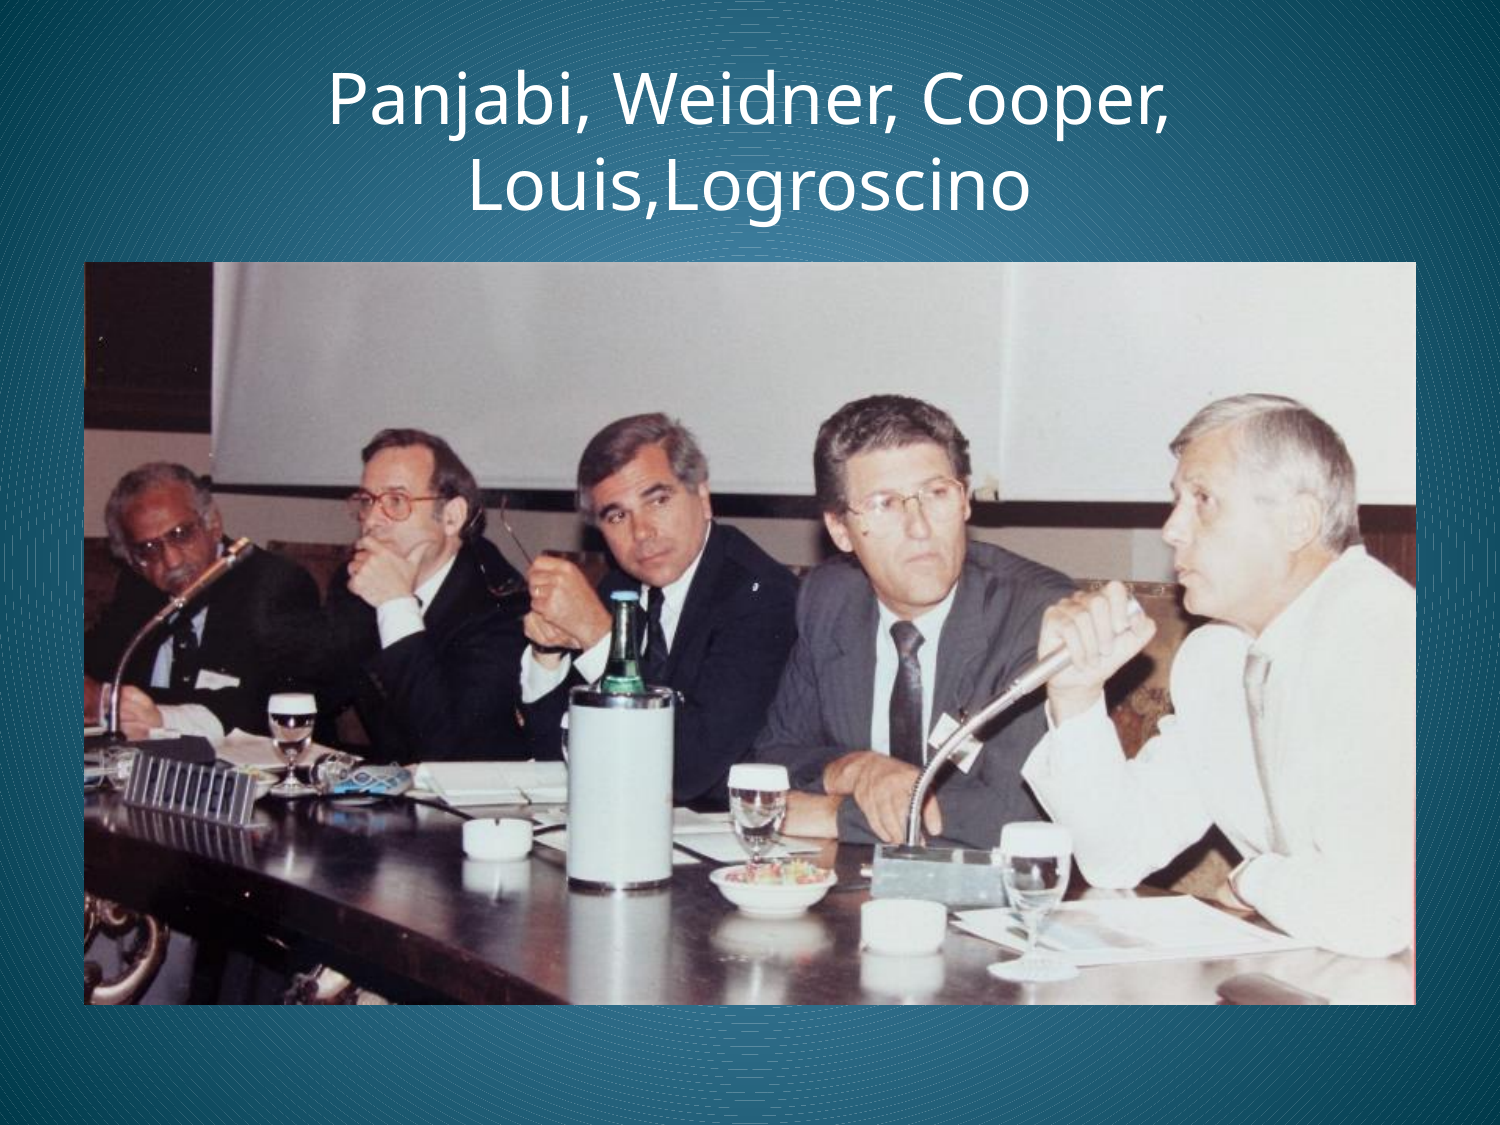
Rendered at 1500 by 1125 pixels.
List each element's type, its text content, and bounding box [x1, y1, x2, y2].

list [84, 262, 1416, 1006]
title Panjabi, Weidner, Cooper, Louis,Logroscino [75, 45, 1425, 233]
